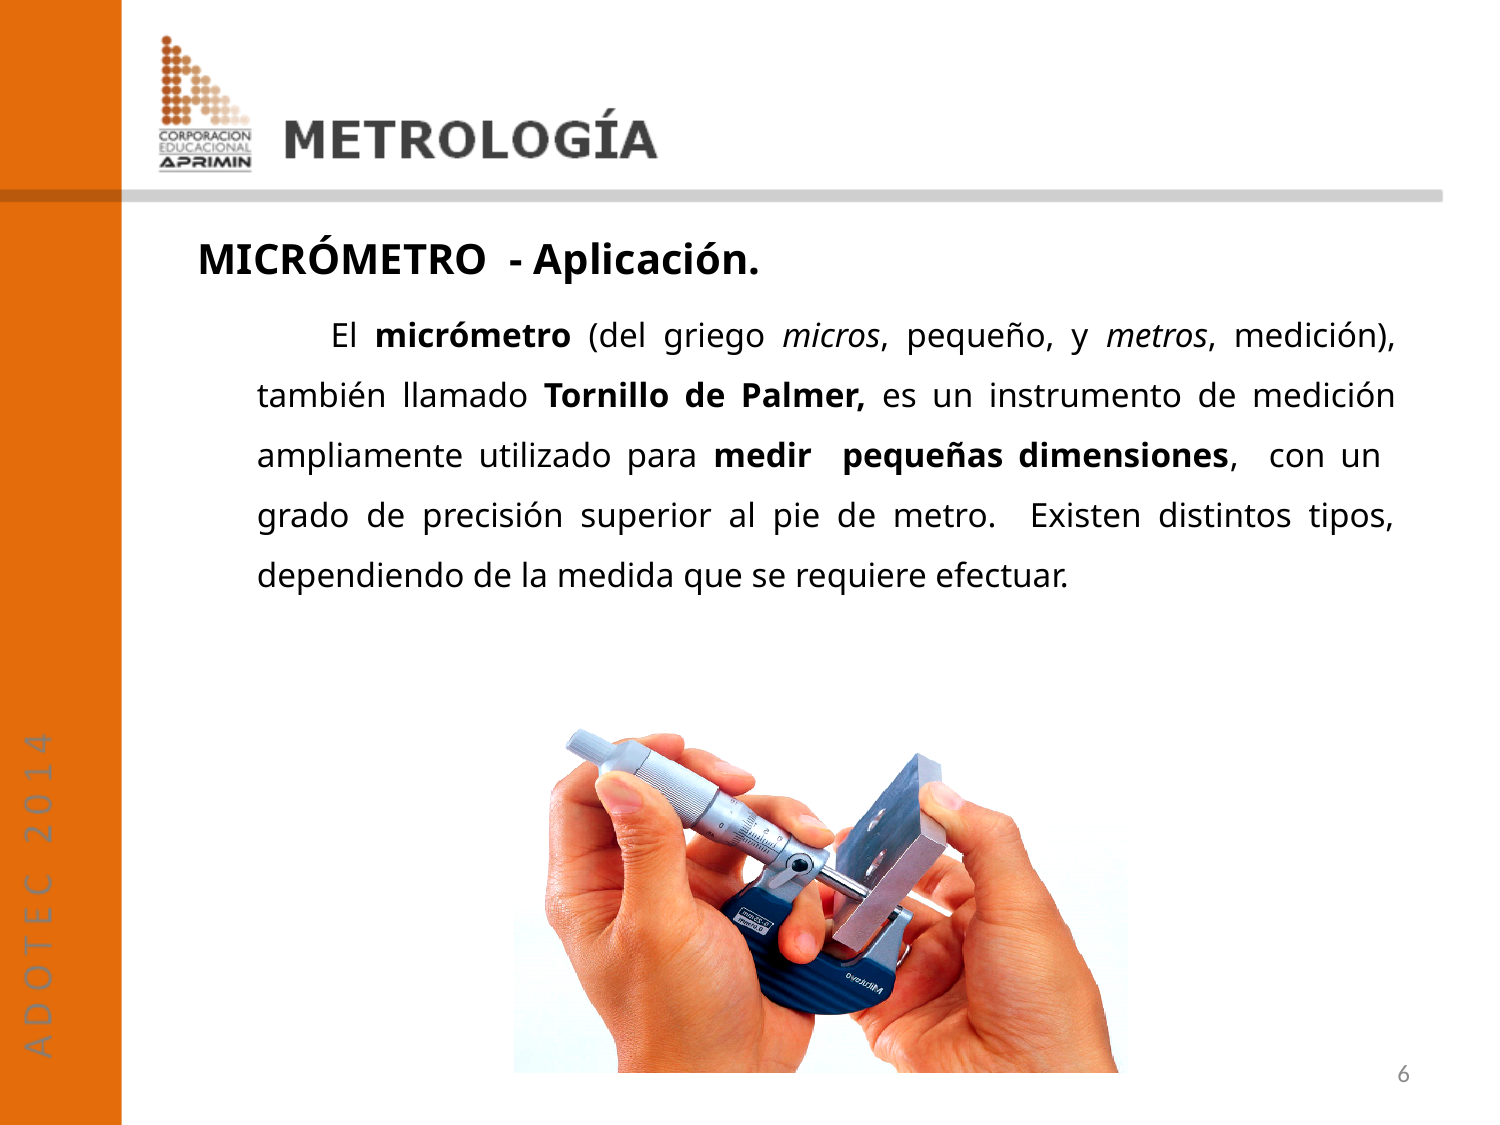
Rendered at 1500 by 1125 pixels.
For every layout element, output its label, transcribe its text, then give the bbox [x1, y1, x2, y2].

text_box El micrómetro (del griego micros, pequeño, y metros, medición), también llamado Tornillo de Palmer, es un instrumento de medición ampliamente utilizado para medir pequeñas dimensiones, con un grado de precisión superior al pie de metro. Existen distintos tipos, dependiendo de la medida que se requiere efectuar. [242, 267, 1412, 602]
slide_number 6 [1074, 1042, 1425, 1103]
picture [0, 0, 1500, 1125]
text_box MICRÓMETRO - Aplicación. [182, 225, 1341, 290]
